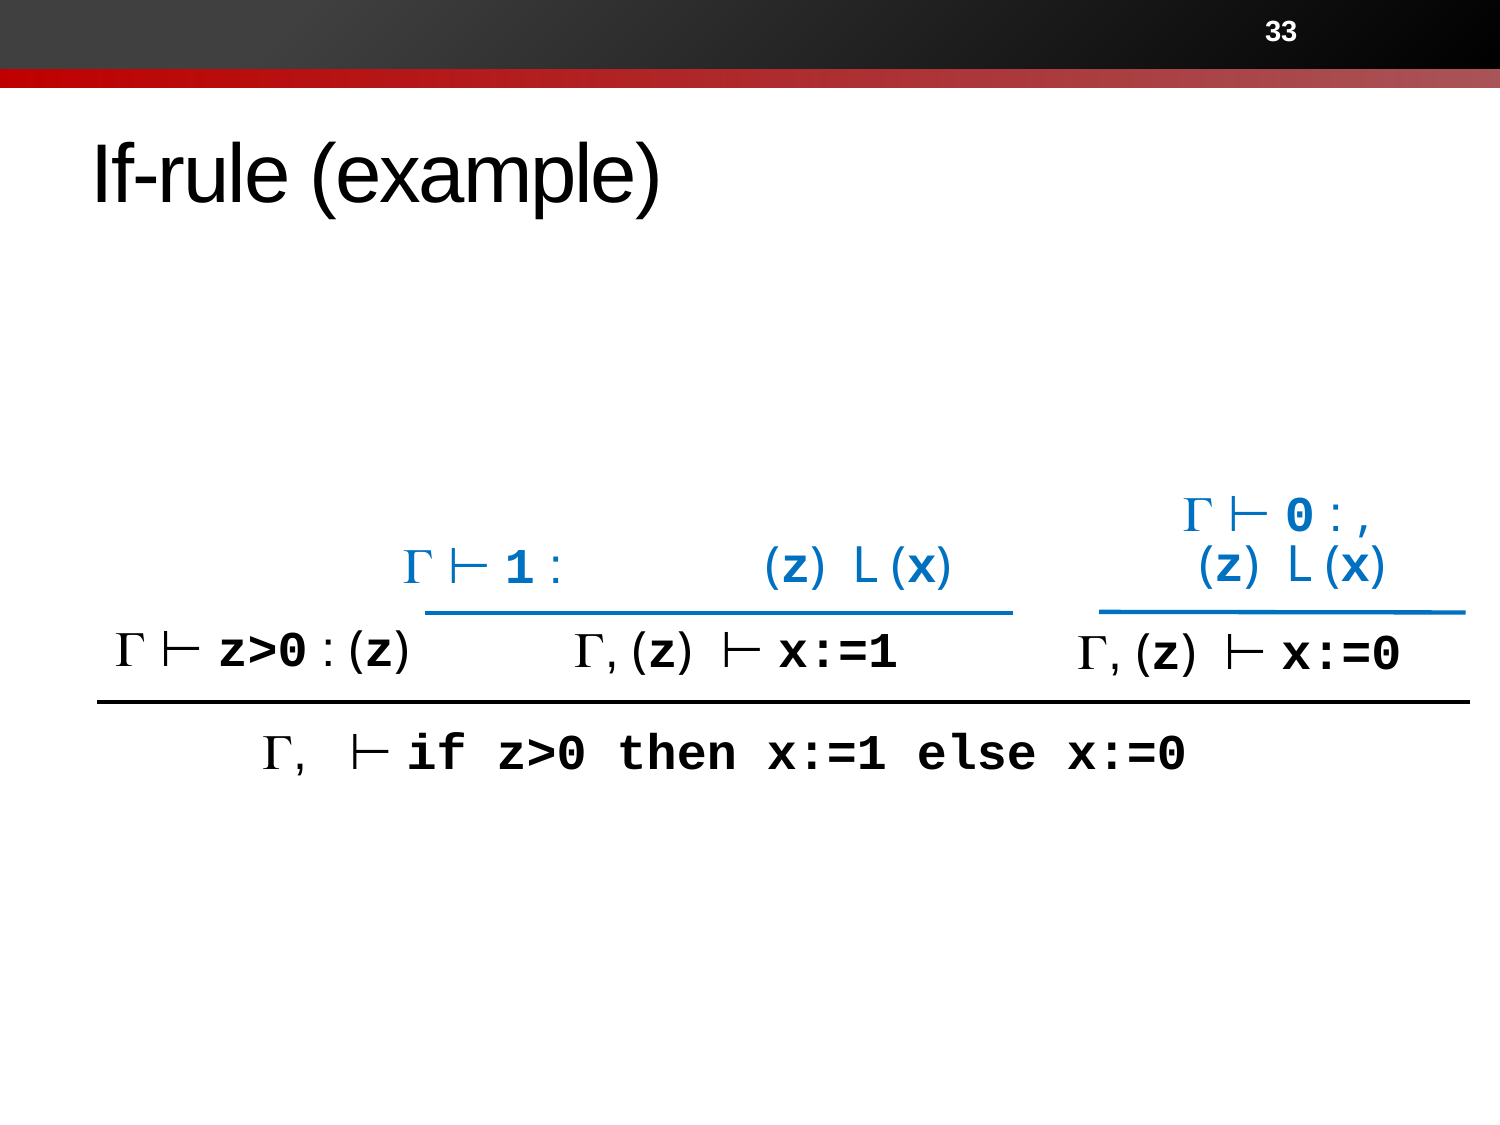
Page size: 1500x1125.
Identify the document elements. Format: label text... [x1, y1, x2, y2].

slide_number 33 [1250, 3, 1425, 57]
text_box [945, 473, 1500, 613]
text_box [387, 524, 942, 614]
title If-rule (example) [75, 87, 1425, 250]
